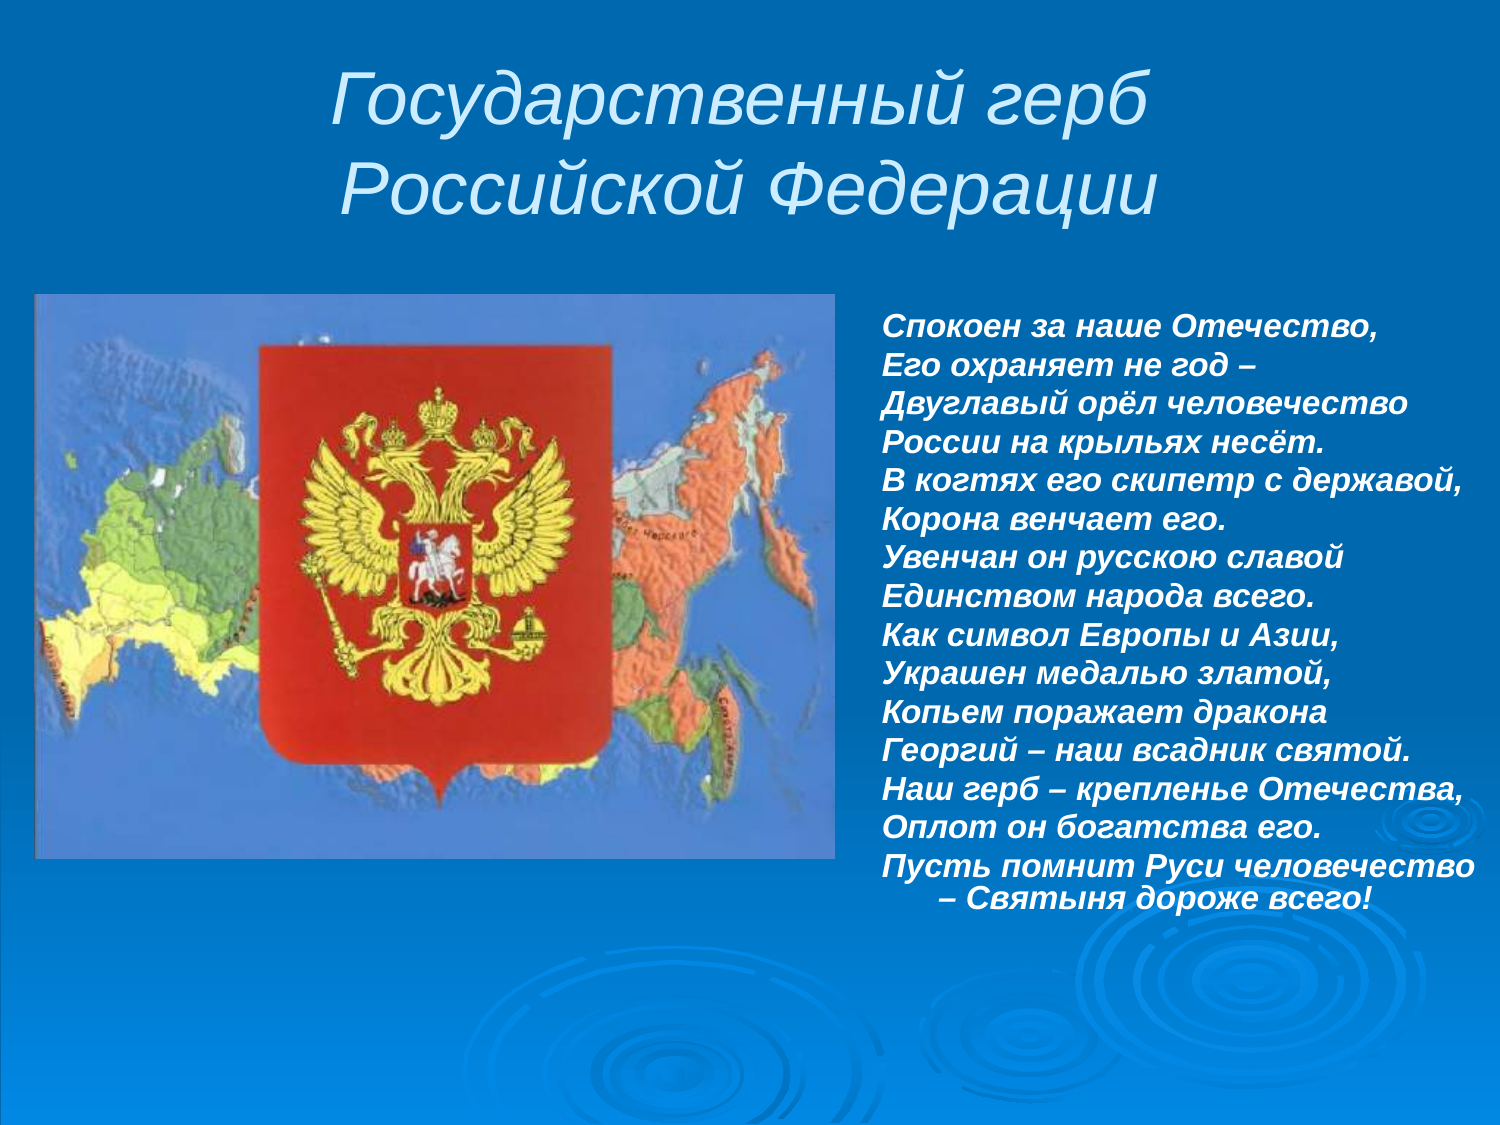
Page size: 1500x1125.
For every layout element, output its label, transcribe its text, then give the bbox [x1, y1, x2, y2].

list Спокоен за наше Отечество, Его охраняет не год – Двуглавый орёл человечество России на крыльях несёт. В когтях его скипетр с державой, Корона венчает его. Увенчан он русскою славой Единством народа всего. Как символ Европы и Азии, Украшен медалью златой, Копьем поражает дракона Георгий – наш всадник святой. Наш герб – крепленье Отечества, Оплот он богатства его. Пусть помнит Руси человечество – Святыня дороже всего! [866, 304, 1500, 993]
title Государственный герб Российской Федерации [74, 45, 1426, 233]
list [34, 294, 835, 859]
